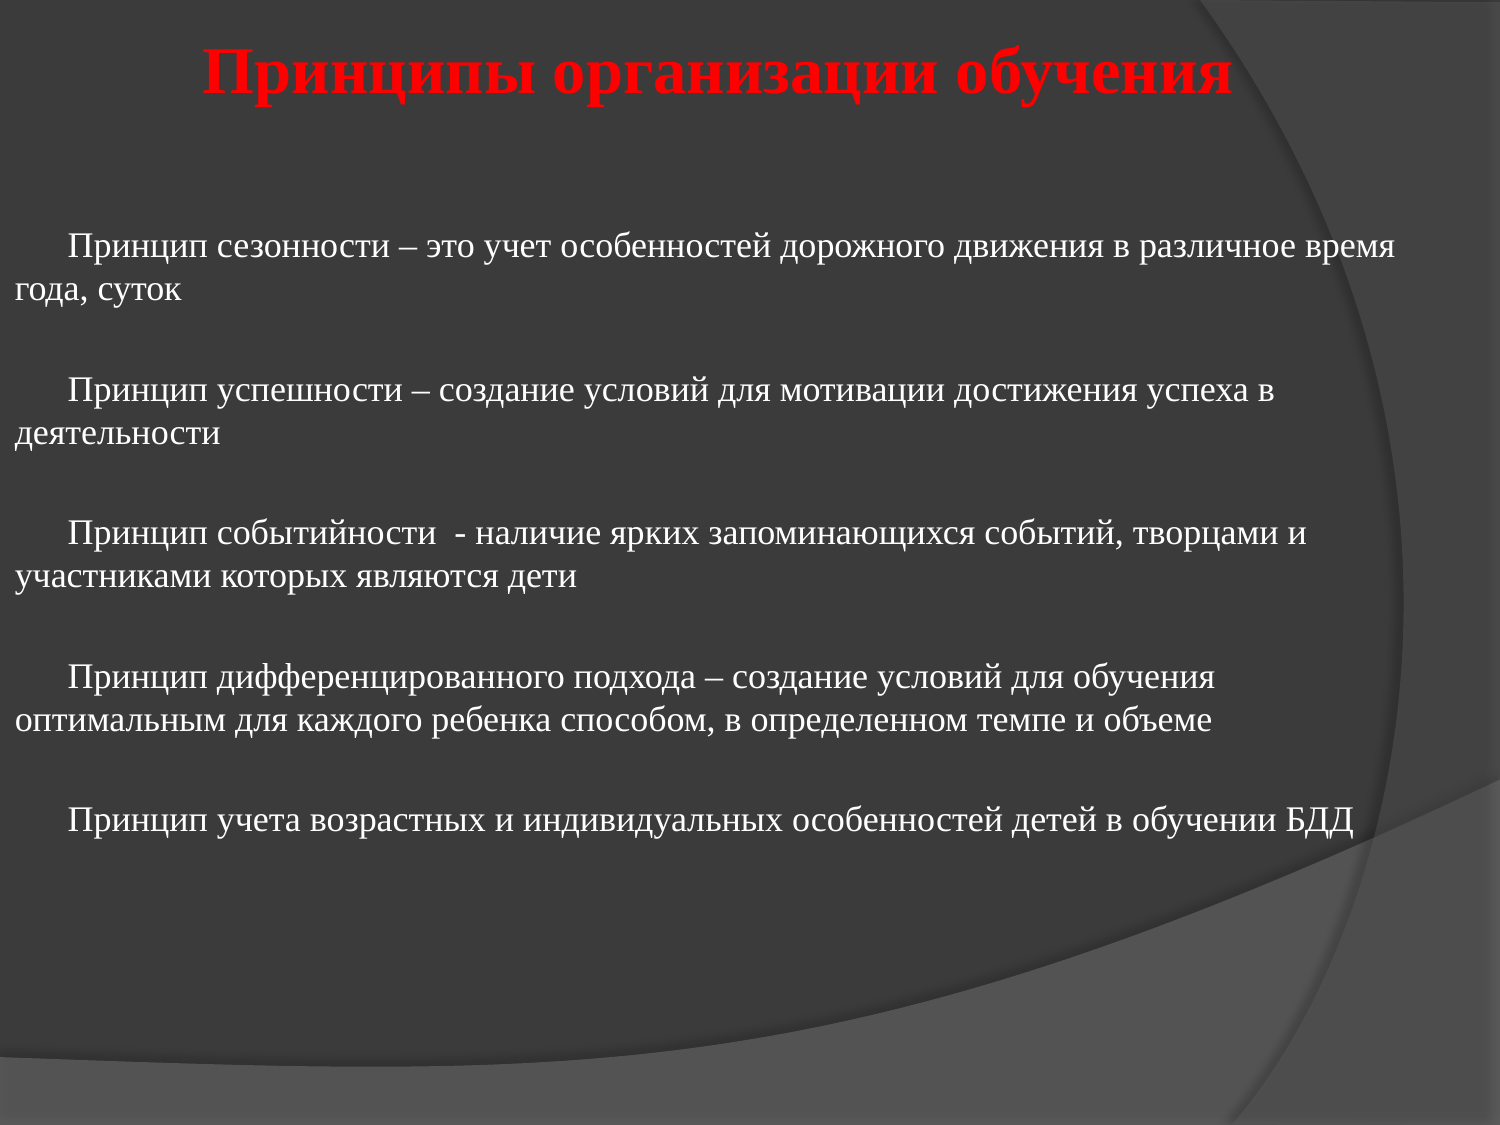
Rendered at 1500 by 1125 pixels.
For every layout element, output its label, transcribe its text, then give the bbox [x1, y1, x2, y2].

text_box Принципы организации обучения [112, 19, 1343, 207]
text_box [1148, 585, 1477, 868]
text_box [1148, 93, 1445, 494]
list Принцип сезонности – это учет особенностей дорожного движения в различное время года, суток Принцип успешности – создание условий для мотивации достижения успеха в деятельности Принцип событийности - наличие ярких запоминающихся событий, творцами и участниками которых являются дети Принцип дифференцированного подхода – создание условий для обучения оптимальным для каждого ребенка способом, в определенном темпе и объеме Принцип учета возрастных и индивидуальных особенностей детей в обучении БДД [0, 190, 1418, 1118]
